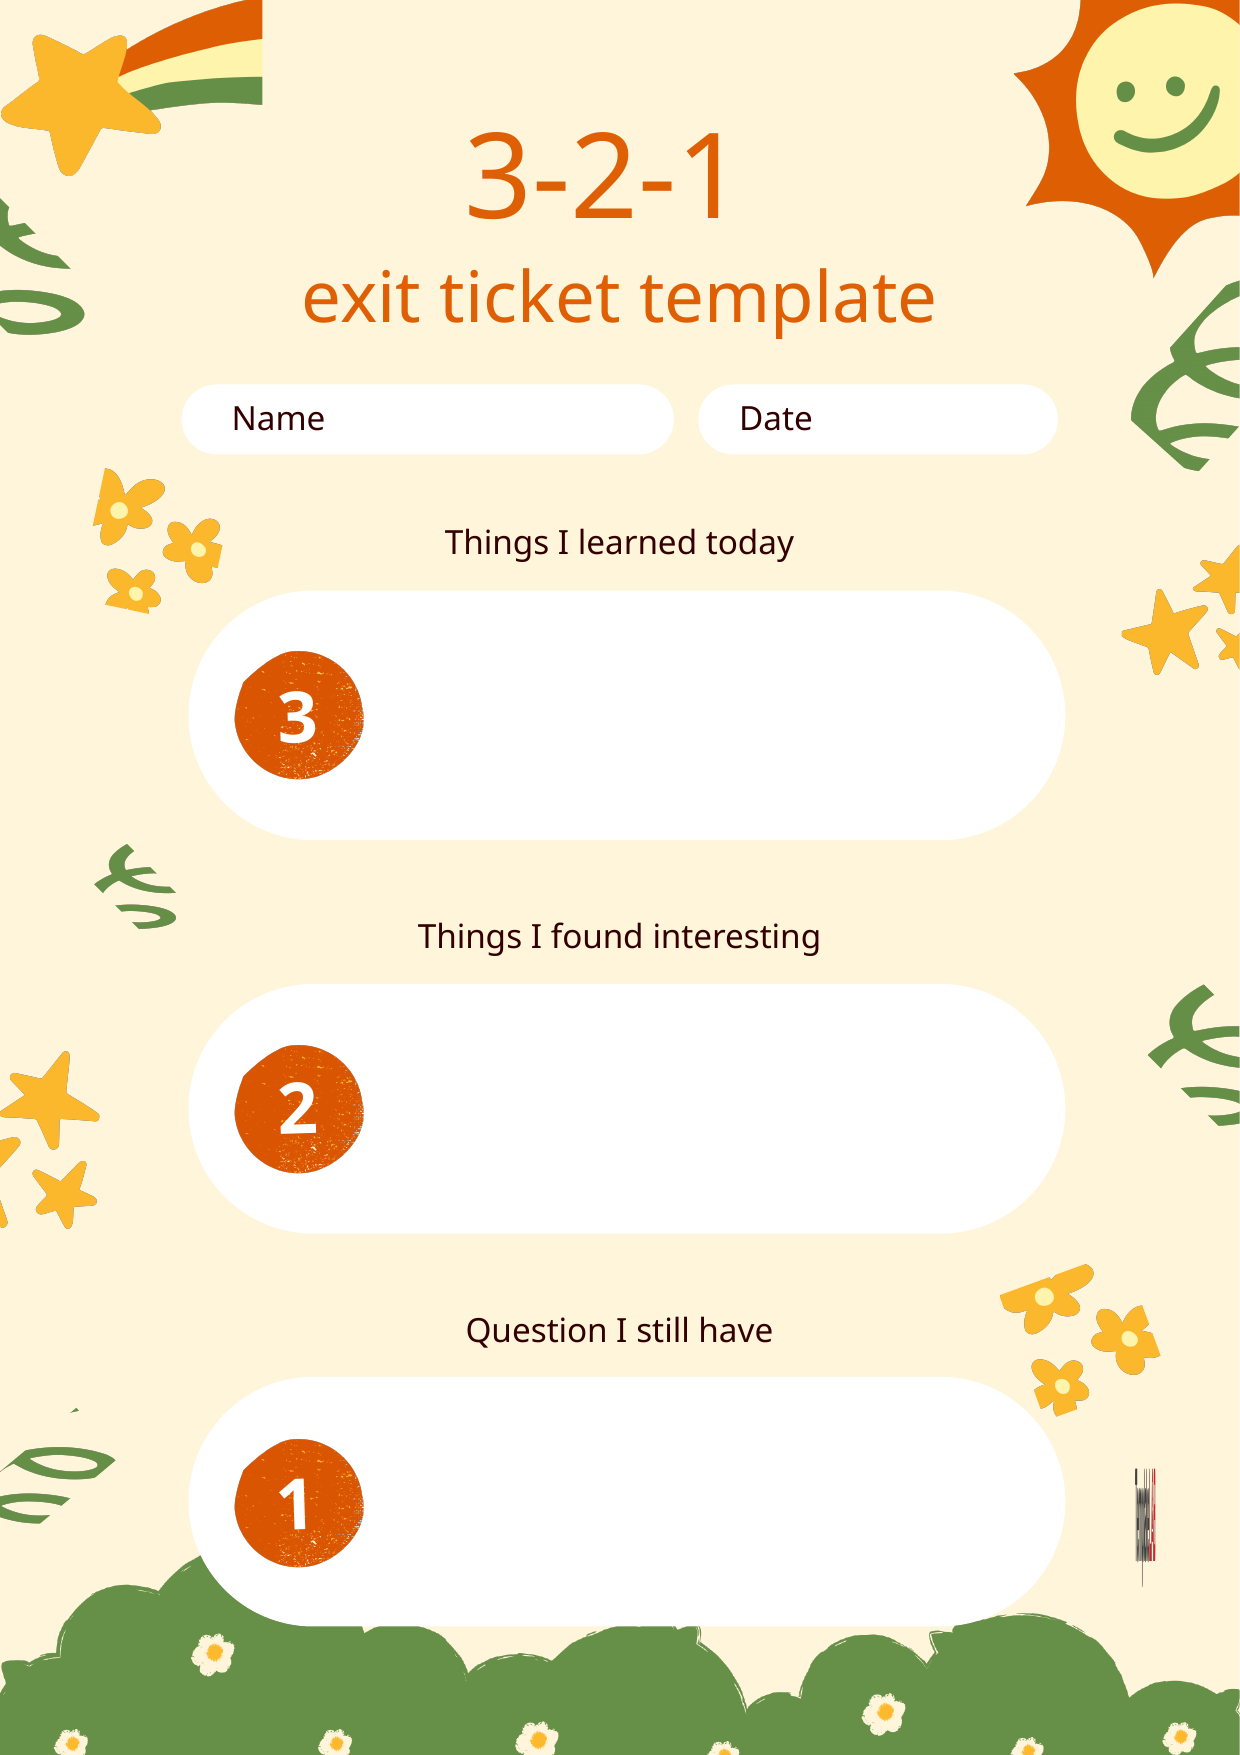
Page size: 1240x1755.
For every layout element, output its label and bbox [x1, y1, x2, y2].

text_box [0, 0, 1240, 1755]
